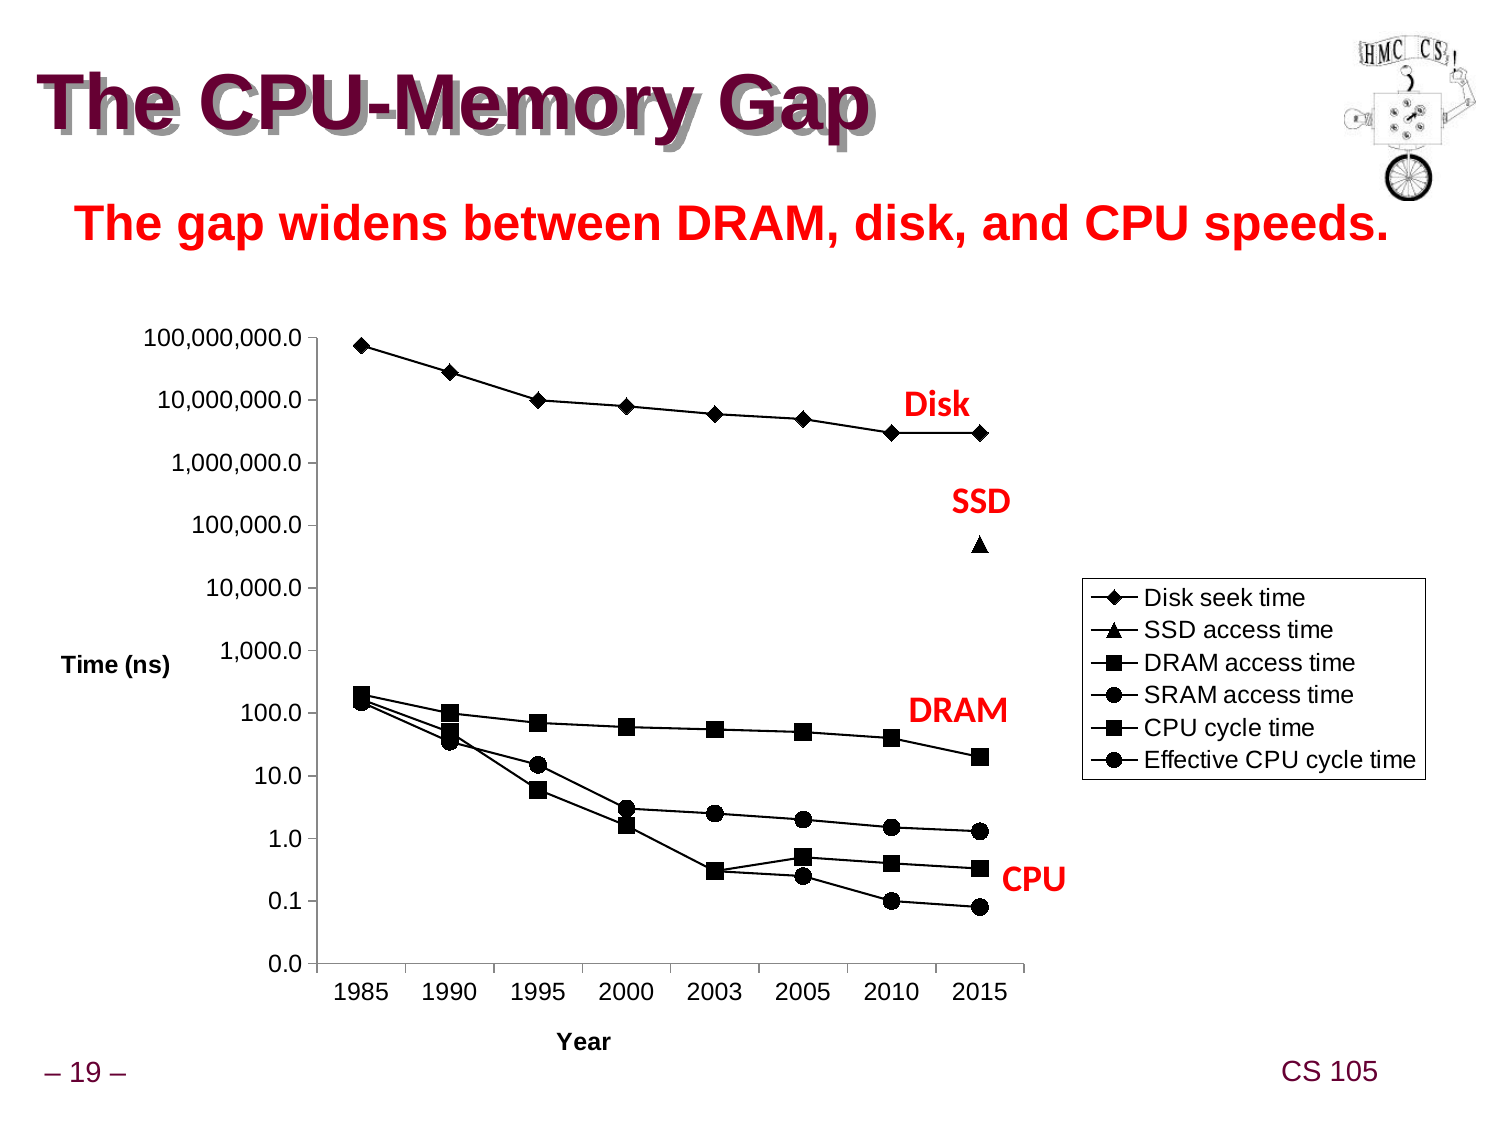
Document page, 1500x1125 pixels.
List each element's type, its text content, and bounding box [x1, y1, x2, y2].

chart [56, 290, 1439, 1067]
title The CPU-Memory Gap [35, 40, 1246, 169]
text_box The gap widens between DRAM, disk, and CPU speeds. [66, 187, 1407, 260]
picture [1344, 31, 1476, 201]
